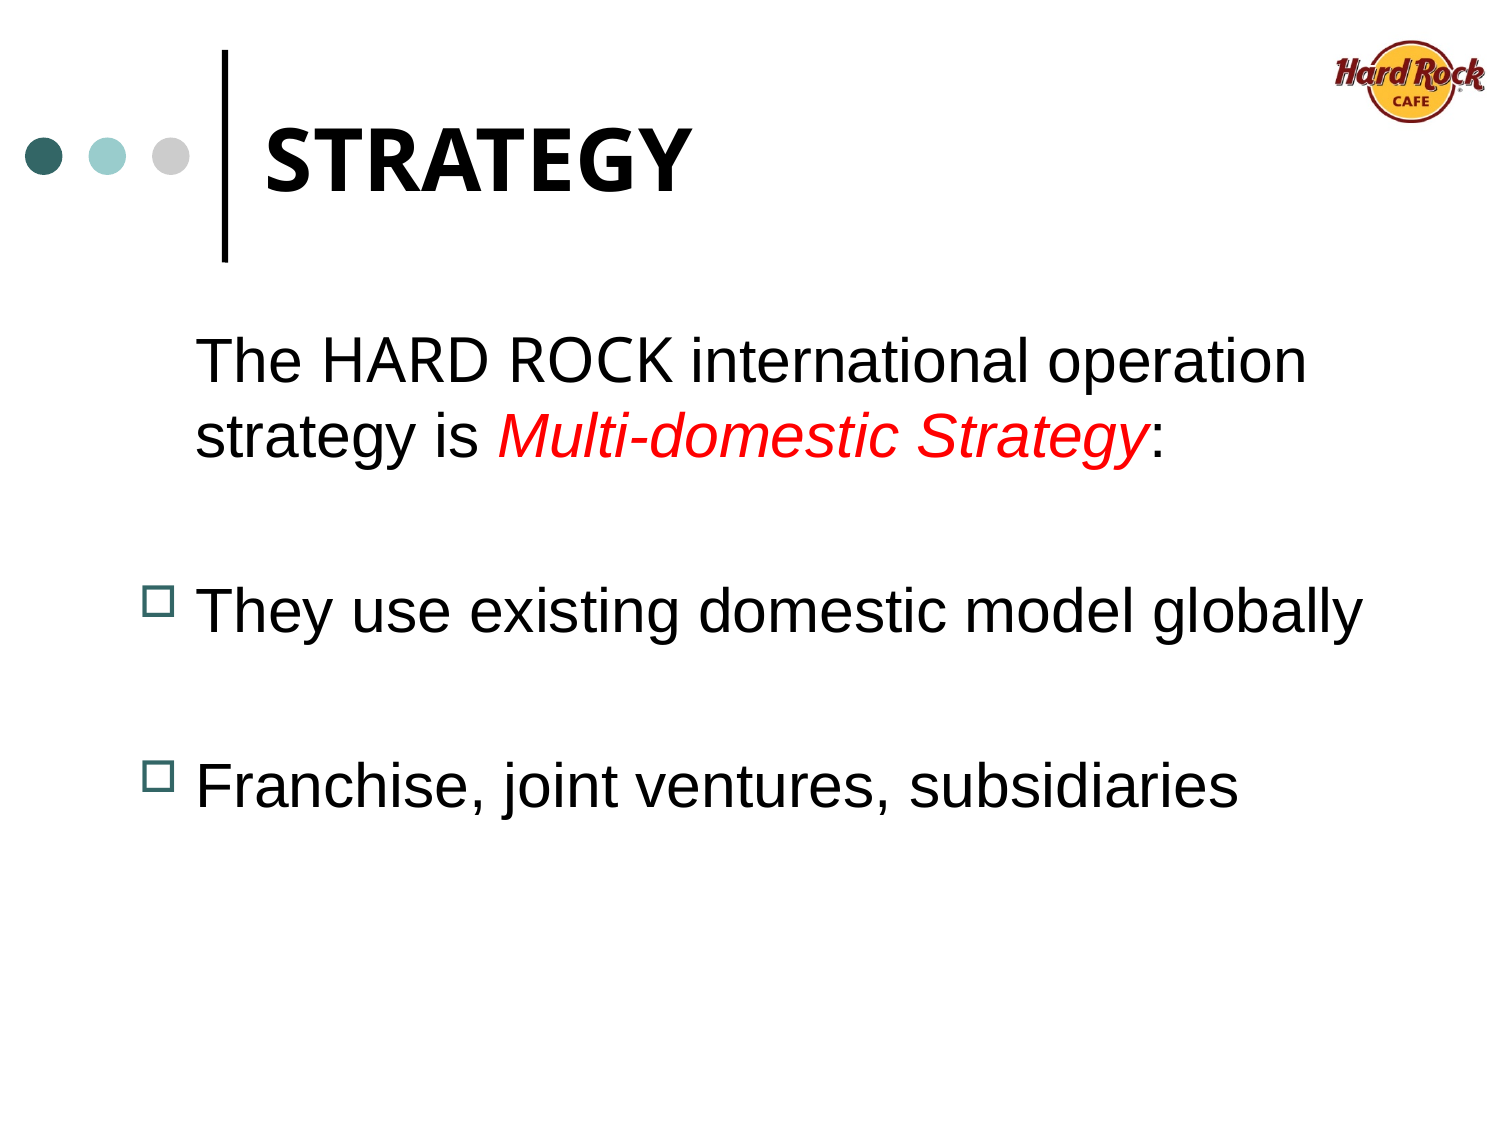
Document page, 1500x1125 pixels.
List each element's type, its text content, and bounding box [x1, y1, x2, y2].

list The HARD ROCK international operation strategy is Multi-domestic Strategy: They use existing domestic model globally Franchise, joint ventures, subsidiaries [123, 312, 1401, 988]
picture [1322, 0, 1500, 164]
title STRATEGY [249, 30, 1401, 282]
